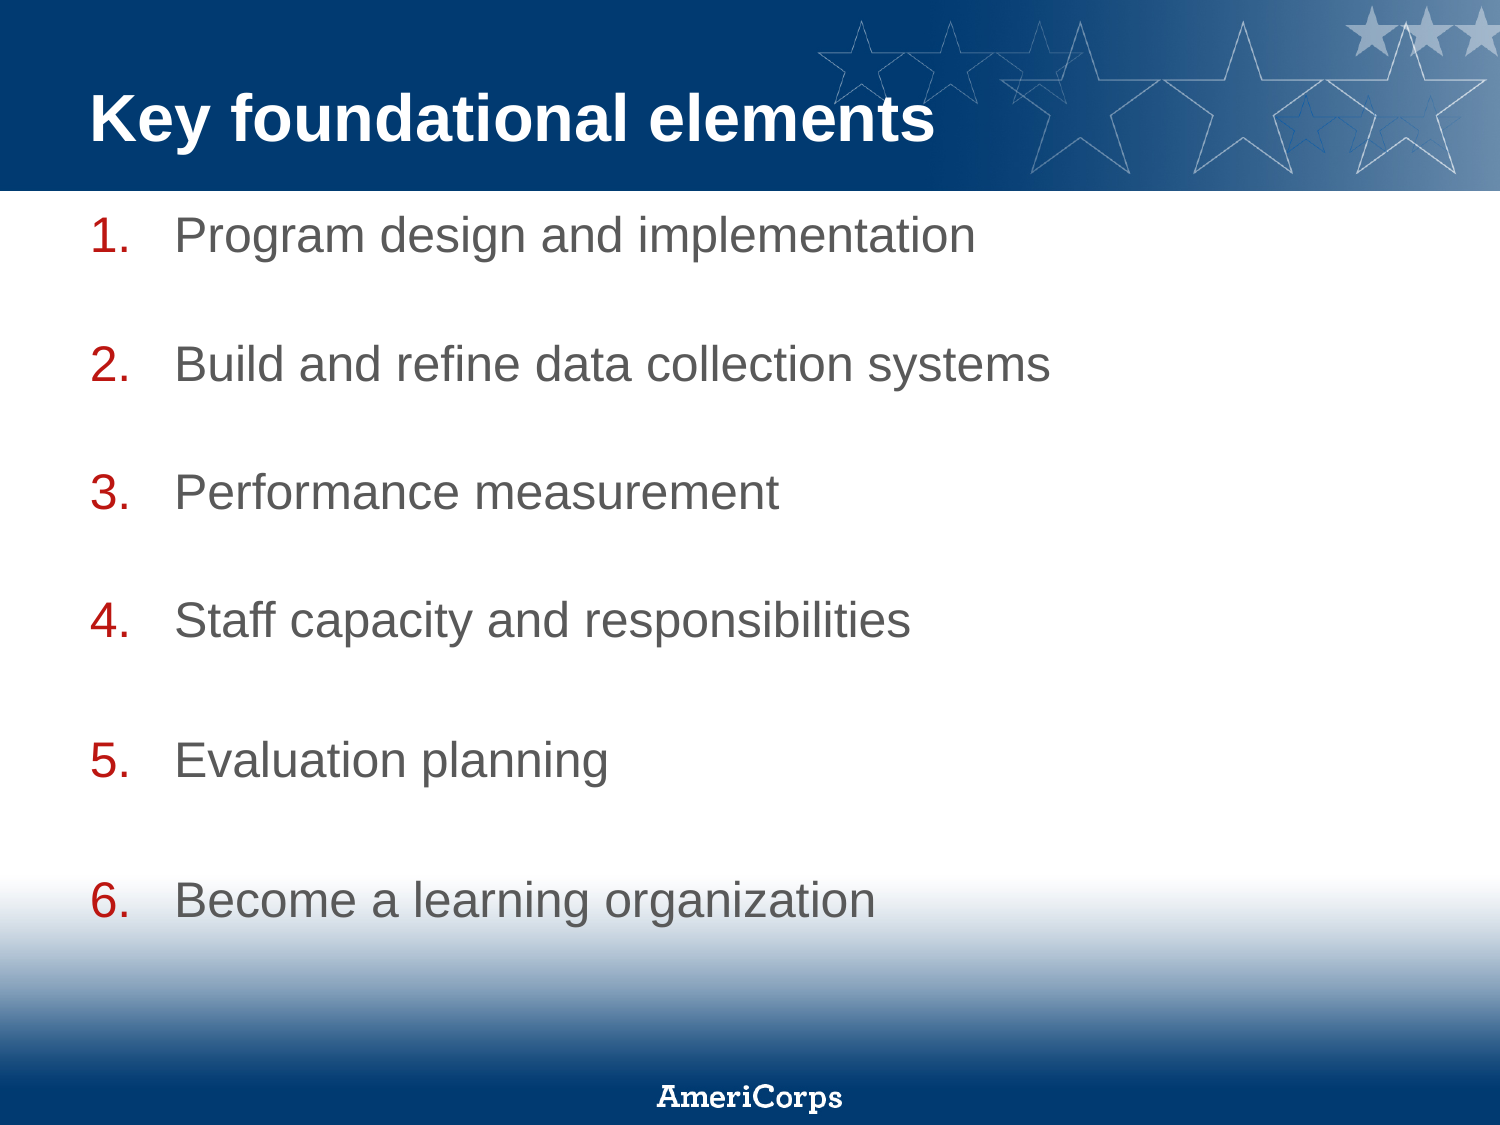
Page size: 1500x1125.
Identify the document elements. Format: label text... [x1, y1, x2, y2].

list Program design and implementation Build and refine data collection systems Performance measurement Staff capacity and responsibilities Evaluation planning Become a learning organization [75, 195, 1425, 1093]
title Key foundational elements [75, 15, 1425, 162]
picture [0, 0, 1500, 1125]
